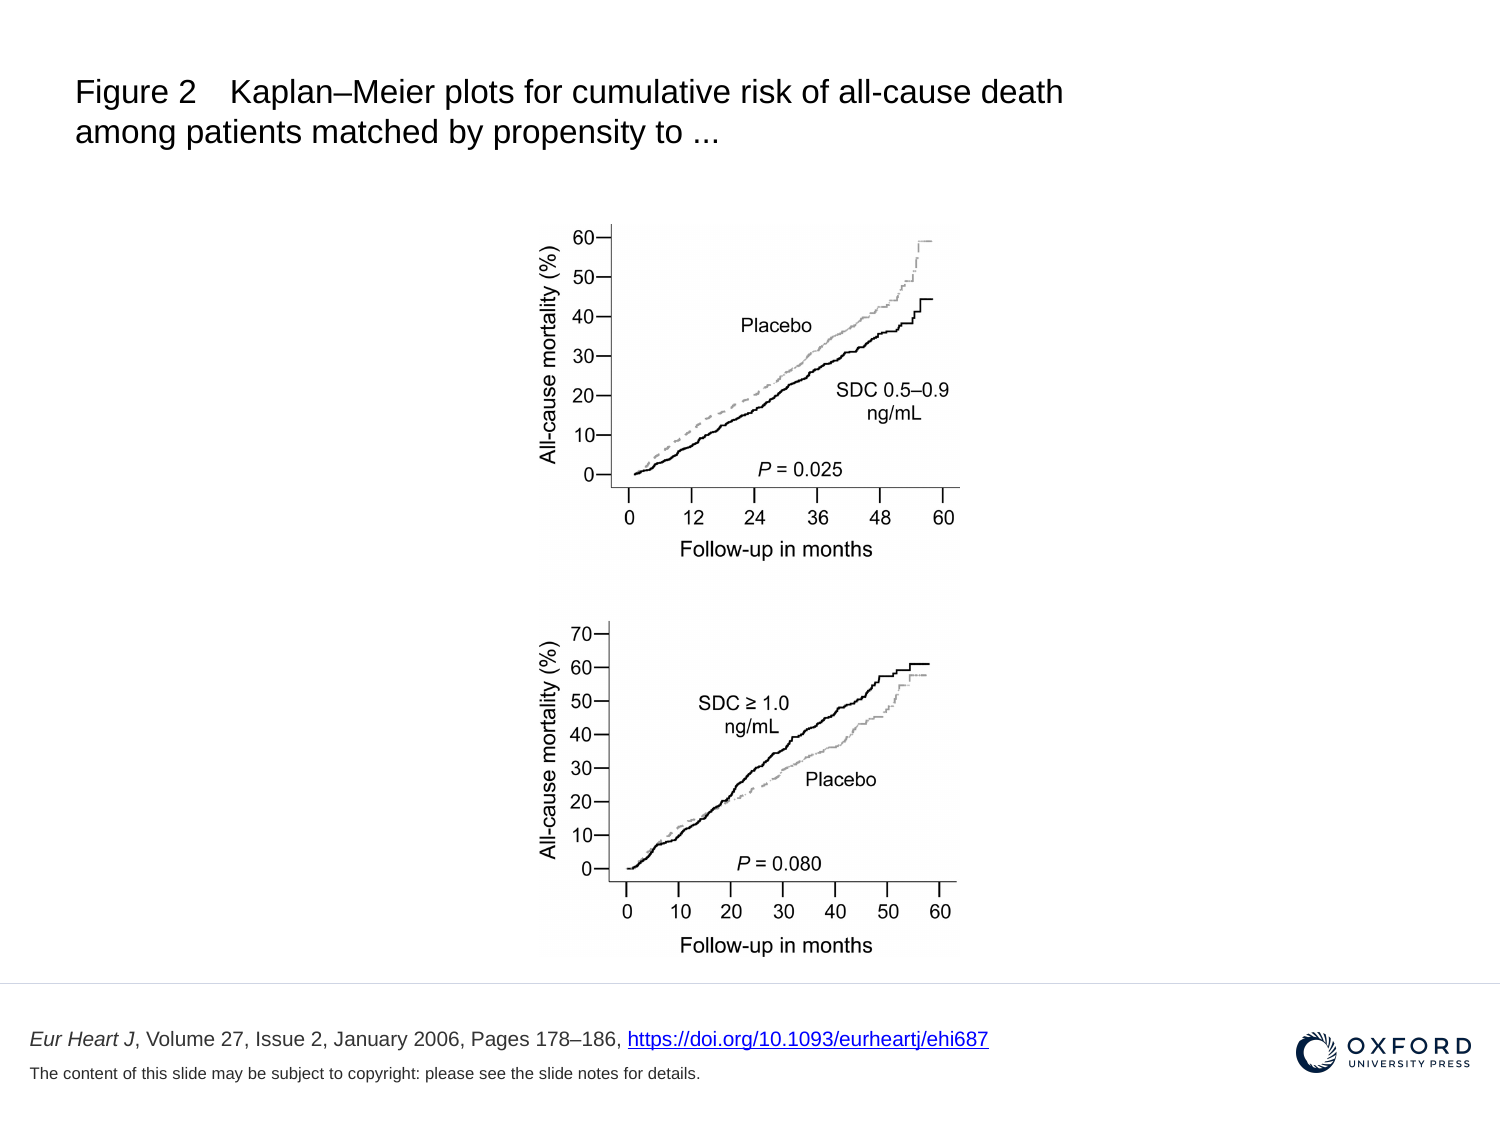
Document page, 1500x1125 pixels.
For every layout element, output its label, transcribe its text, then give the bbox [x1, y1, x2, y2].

title Figure 2 Kaplan–Meier plots for cumulative risk of all-cause death among patients matched by propensity to ... [75, 69, 1078, 171]
footer Eur Heart J, Volume 27, Issue 2, January 2006, Pages 178–186, https://doi.org/10.1093/eurheartj/ehi687 The content of this slide may be subject to copyright: please see the slide notes for details. [0, 983, 1260, 1125]
picture [1296, 1032, 1471, 1073]
picture [539, 224, 960, 957]
